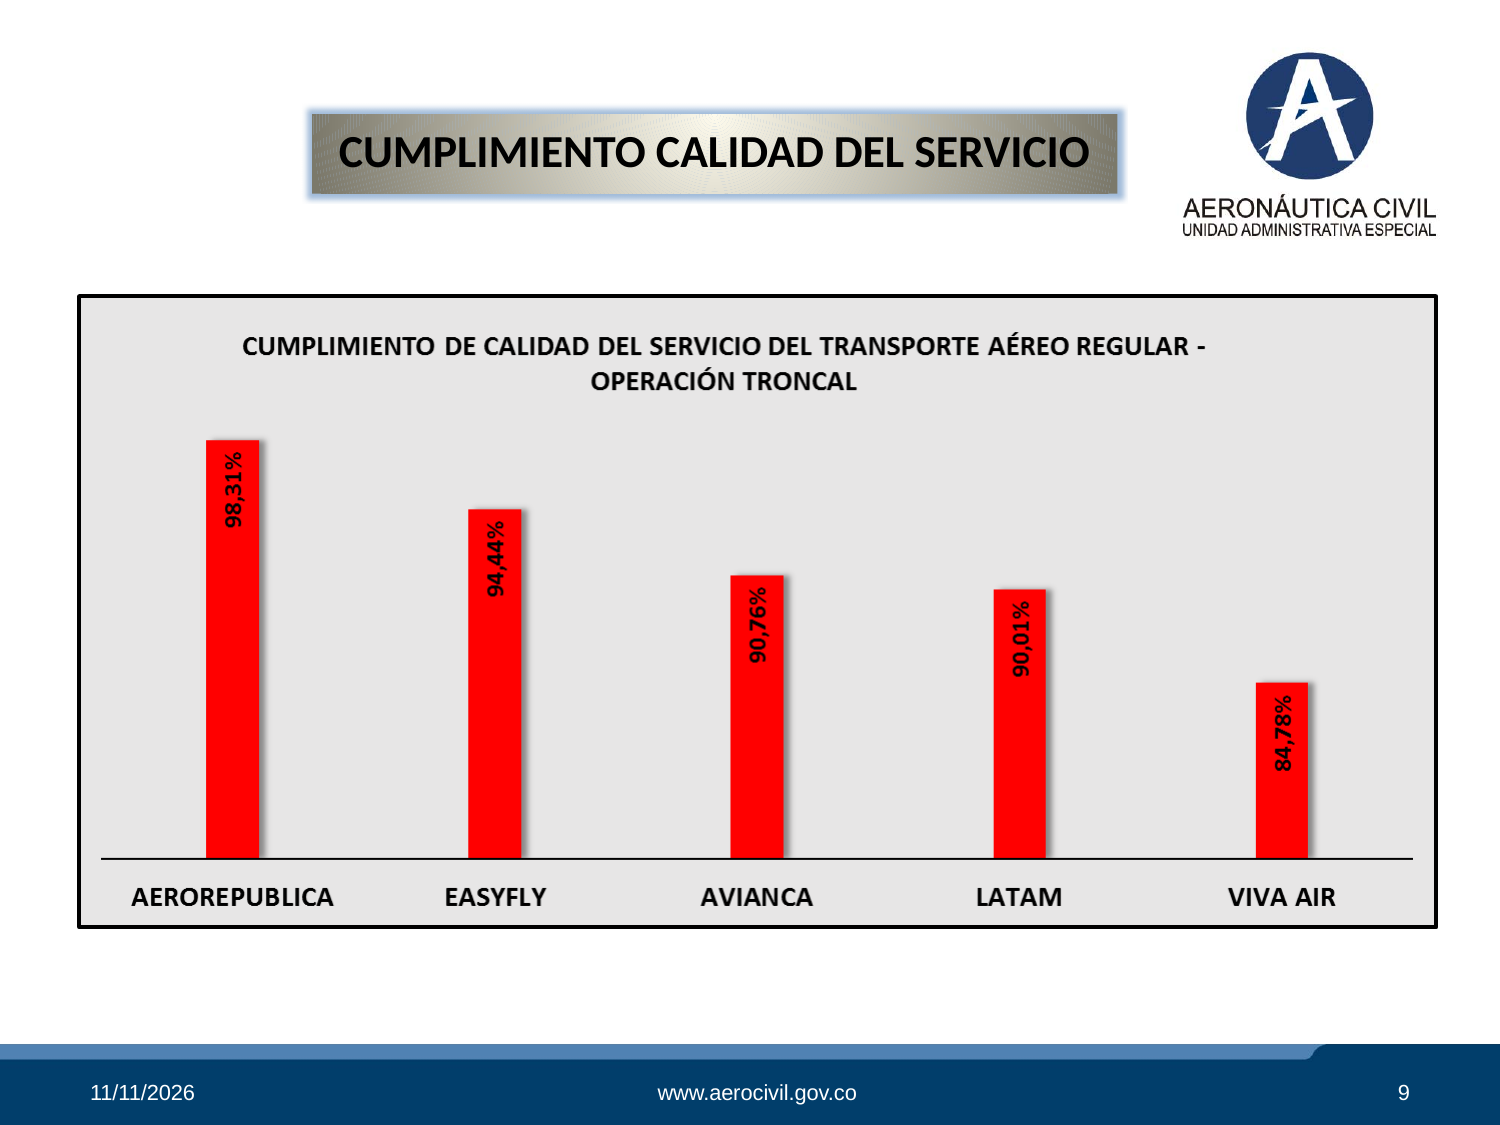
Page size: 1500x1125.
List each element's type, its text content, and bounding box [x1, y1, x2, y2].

text_box CUMPLIMIENTO CALIDAD DEL SERVICIO [312, 114, 1118, 194]
footer www.aerocivil.gov.co [293, 1070, 1222, 1112]
slide_number 9 [1269, 1070, 1425, 1112]
picture [0, 0, 1500, 1125]
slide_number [75, 1070, 242, 1112]
